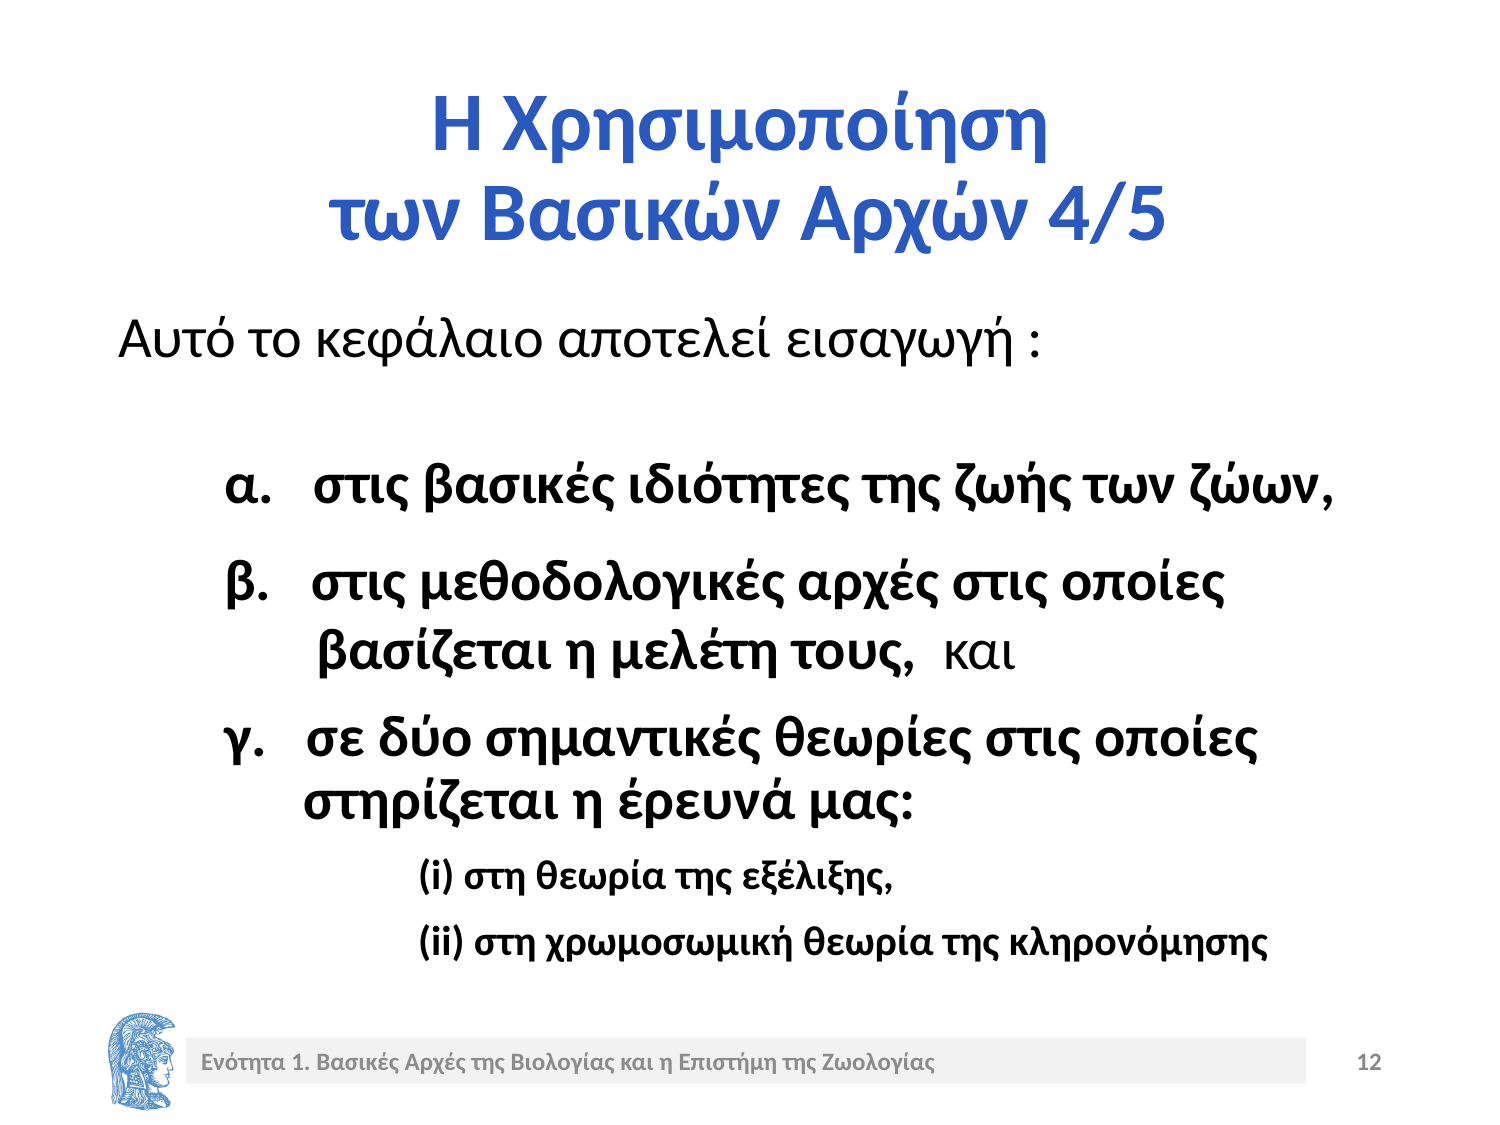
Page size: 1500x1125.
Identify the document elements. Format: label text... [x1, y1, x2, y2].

picture [103, 1014, 186, 1114]
slide_number 12 [1306, 1037, 1397, 1084]
list Αυτό το κεφάλαιο αποτελεί εισαγωγή : α. στις βασικές ιδιότητες της ζωής των ζώων, β. στις μεθοδολογικές αρχές στις οποίες βασίζεται η μελέτη τους, και γ. σε δύο σημαντικές θεωρίες στις οποίες στηρίζεται η έρευνά μας: (i) στη θεωρία της εξέλιξης, (ii) στη χρωμοσωμική θεωρία της κληρονόμησης [103, 299, 1397, 1014]
footer Ενότητα 1. Βασικές Αρχές της Βιολογίας και η Επιστήμη της Ζωολογίας [186, 1037, 1306, 1084]
title Η Χρησιμοποίηση των Βασικών Αρχών 4/5 [103, 59, 1397, 278]
